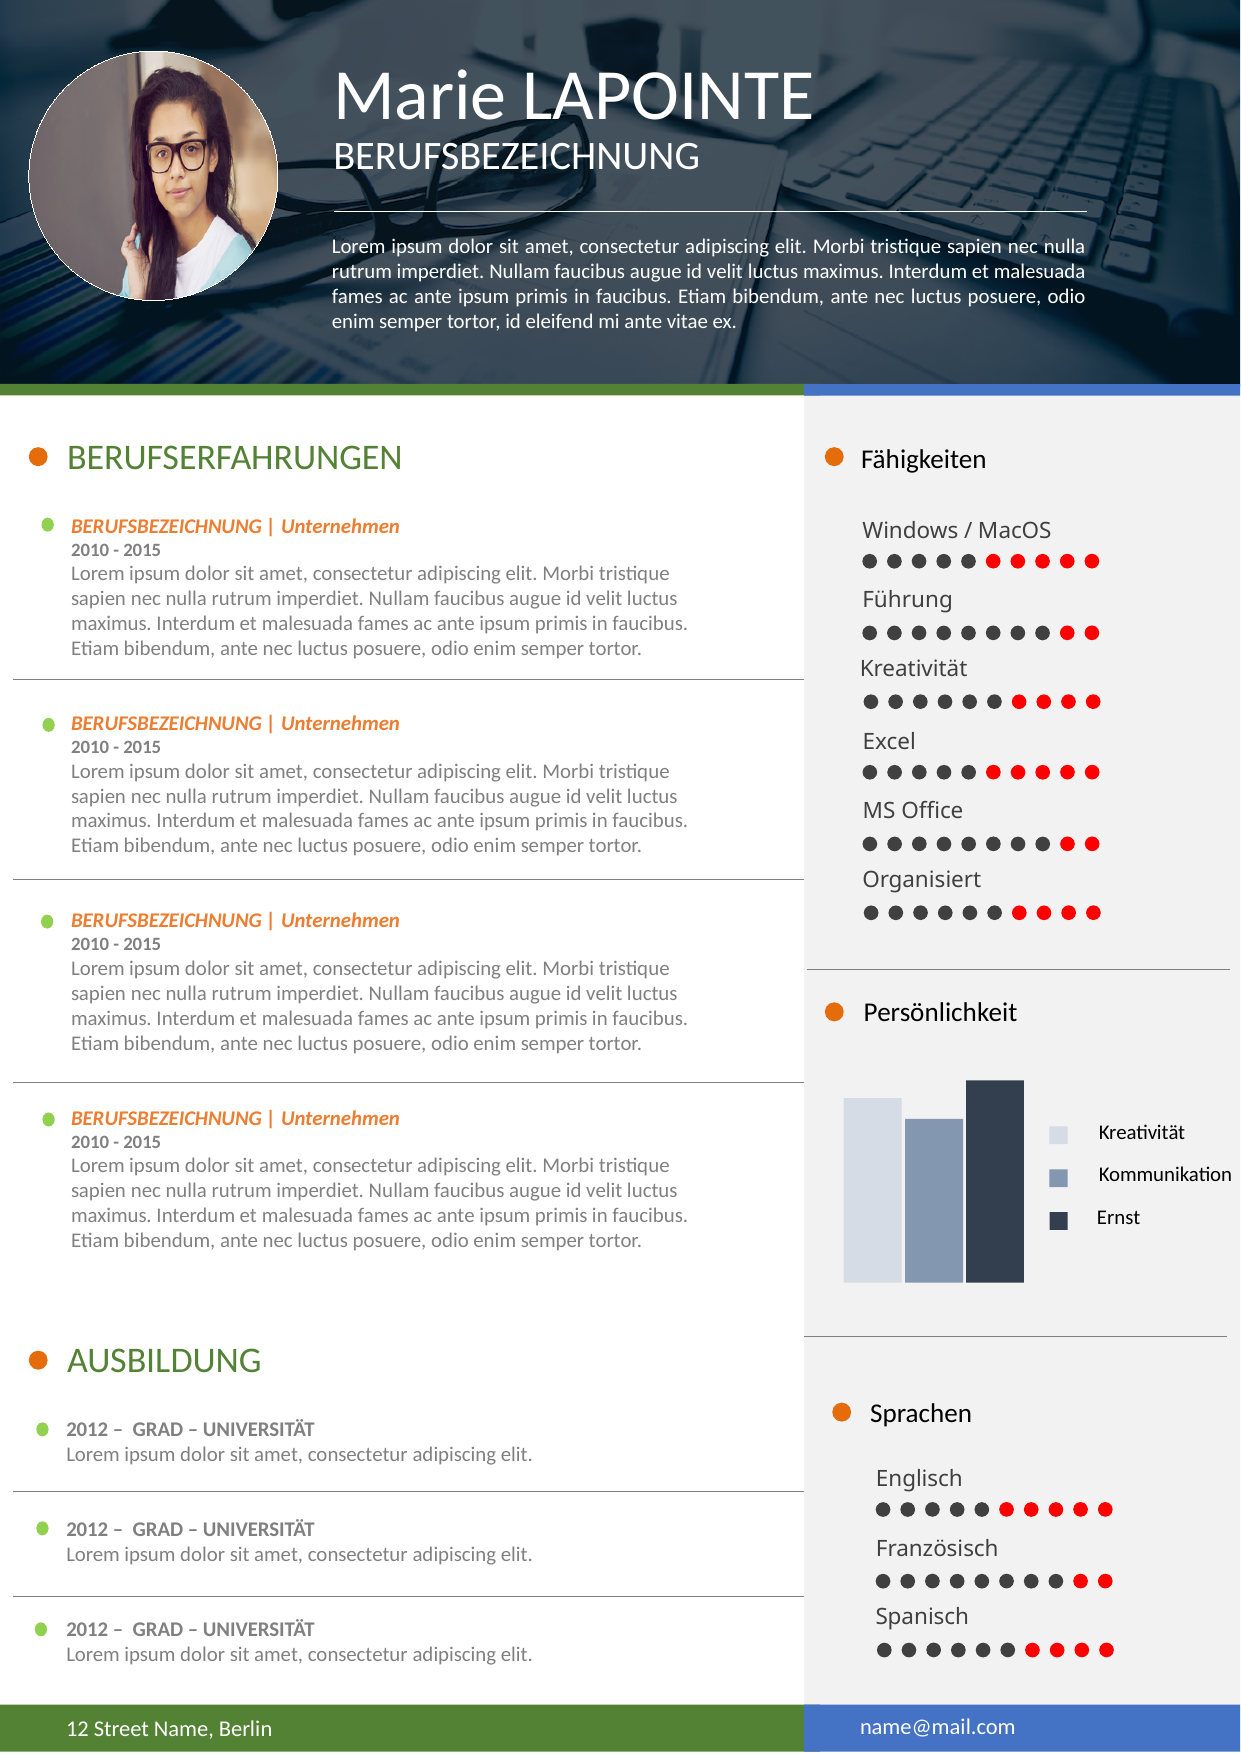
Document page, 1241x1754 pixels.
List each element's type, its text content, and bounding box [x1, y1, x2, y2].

text_box MS Office [862, 796, 1184, 824]
text_box [804, 1704, 1241, 1752]
text_box [935, 625, 952, 641]
text_box [863, 904, 880, 921]
text_box [911, 553, 928, 570]
text_box Kommunikation [1083, 1153, 1241, 1194]
text_box [843, 1098, 902, 1283]
text_box [975, 1642, 992, 1658]
text_box [924, 1501, 941, 1518]
text_box [1059, 553, 1076, 570]
text_box 12 Street Name, Berlin [66, 1713, 571, 1741]
text_box [1072, 1501, 1089, 1518]
text_box [886, 553, 903, 570]
text_box [1047, 1573, 1064, 1590]
text_box [1083, 553, 1100, 570]
text_box [1010, 836, 1026, 852]
text_box [911, 764, 928, 781]
text_box [1085, 904, 1102, 921]
text_box [28, 446, 49, 467]
text_box [876, 1642, 893, 1658]
text_box [1036, 904, 1052, 921]
text_box [887, 904, 904, 921]
text_box [911, 624, 928, 641]
text_box [960, 764, 977, 781]
text_box BERUFSBEZEICHNUNG | Unternehmen 2010 - 2015 Lorem ipsum dolor sit amet, consectetur adipiscing elit. Morbi tristique sapien nec nulla rutrum imperdiet. Nullam faucibus augue id velit luctus maximus. Interdum et malesuada fames ac ante ipsum primis in faucibus. Etiam bibendum, ante nec luctus posuere, odio enim semper tortor. BERUFSBEZEICHNUNG | Unternehmen 2010 - 2015 Lorem ipsum dolor sit amet, consectetur adipiscing elit. Morbi tristique sapien nec nulla rutrum imperdiet. Nullam faucibus augue id velit luctus maximus. Interdum et malesuada fames ac ante ipsum primis in faucibus. Etiam bibendum, ante nec luctus posuere, odio enim semper tortor. BERUFSBEZEICHNUNG | Unternehmen 2010 - 2015 Lorem ipsum dolor sit amet, consectetur adipiscing elit. Morbi tristique sapien nec nulla rutrum imperdiet. Nullam faucibus augue id velit luctus maximus. Interdum et malesuada fames ac ante ipsum primis in faucibus. Etiam bibendum, ante nec luctus posuere, odio enim semper tortor. BERUFSBEZEICHNUNG | Unternehmen 2010 - 2015 Lorem ipsum dolor sit amet, consectetur adipiscing elit. Morbi tristique sapien nec nulla rutrum imperdiet. Nullam faucibus augue id velit luctus maximus. Interdum et malesuada fames ac ante ipsum primis in faucibus. Etiam bibendum, ante nec luctus posuere, odio enim semper tortor. [56, 504, 729, 679]
text_box [861, 764, 878, 781]
text_box [901, 1642, 917, 1658]
text_box [1084, 764, 1101, 781]
text_box [1049, 1169, 1068, 1188]
text_box [936, 836, 952, 852]
text_box [986, 693, 1003, 710]
text_box [861, 625, 878, 641]
text_box [999, 1642, 1016, 1658]
text_box Englisch [875, 1464, 1205, 1492]
text_box [912, 904, 929, 921]
text_box [1049, 1212, 1068, 1230]
text_box [1035, 693, 1052, 710]
text_box [1060, 904, 1077, 921]
text_box [34, 1621, 48, 1637]
text_box [40, 517, 55, 533]
text_box [887, 693, 904, 710]
text_box [1059, 835, 1076, 852]
text_box [949, 1501, 966, 1518]
text_box Französisch [875, 1533, 1197, 1561]
text_box [936, 764, 952, 781]
text_box [961, 904, 978, 921]
text_box BERUFSBEZEICHNUNG | Unternehmen 2010 - 2015 Lorem ipsum dolor sit amet, consectetur adipiscing elit. Morbi tristique sapien nec nulla rutrum imperdiet. Nullam faucibus augue id velit luctus maximus. Interdum et malesuada fames ac ante ipsum primis in faucibus. Etiam bibendum, ante nec luctus posuere, odio enim semper tortor. BERUFSBEZEICHNUNG | Unternehmen 2010 - 2015 Lorem ipsum dolor sit amet, consectetur adipiscing elit. Morbi tristique sapien nec nulla rutrum imperdiet. Nullam faucibus augue id velit luctus maximus. Interdum et malesuada fames ac ante ipsum primis in faucibus. Etiam bibendum, ante nec luctus posuere, odio enim semper tortor. BERUFSBEZEICHNUNG | Unternehmen 2010 - 2015 Lorem ipsum dolor sit amet, consectetur adipiscing elit. Morbi tristique sapien nec nulla rutrum imperdiet. Nullam faucibus augue id velit luctus maximus. Interdum et malesuada fames ac ante ipsum primis in faucibus. Etiam bibendum, ante nec luctus posuere, odio enim semper tortor. BERUFSBEZEICHNUNG | Unternehmen 2010 - 2015 Lorem ipsum dolor sit amet, consectetur adipiscing elit. Morbi tristique sapien nec nulla rutrum imperdiet. Nullam faucibus augue id velit luctus maximus. Interdum et malesuada fames ac ante ipsum primis in faucibus. Etiam bibendum, ante nec luctus posuere, odio enim semper tortor. [56, 680, 729, 879]
text_box 2012 – GRAD – UNIVERSITÄT Lorem ipsum dolor sit amet, consectetur adipiscing elit. 2012 – GRAD – UNIVERSITÄT Lorem ipsum dolor sit amet, consectetur adipiscing elit. 2012 – GRAD – UNIVERSITÄT Lorem ipsum dolor sit amet, consectetur adipiscing elit. [66, 1597, 722, 1666]
text_box [40, 913, 54, 930]
text_box [965, 1080, 1024, 1283]
text_box [824, 1001, 845, 1022]
text_box [824, 446, 845, 467]
text_box [1023, 1501, 1040, 1518]
text_box [1009, 553, 1026, 570]
text_box [960, 553, 977, 570]
text_box AUSBILDUNG [67, 1336, 515, 1380]
text_box Ernst [1082, 1196, 1156, 1237]
text_box BERUFSBEZEICHNUNG | Unternehmen 2010 - 2015 Lorem ipsum dolor sit amet, consectetur adipiscing elit. Morbi tristique sapien nec nulla rutrum imperdiet. Nullam faucibus augue id velit luctus maximus. Interdum et malesuada fames ac ante ipsum primis in faucibus. Etiam bibendum, ante nec luctus posuere, odio enim semper tortor. BERUFSBEZEICHNUNG | Unternehmen 2010 - 2015 Lorem ipsum dolor sit amet, consectetur adipiscing elit. Morbi tristique sapien nec nulla rutrum imperdiet. Nullam faucibus augue id velit luctus maximus. Interdum et malesuada fames ac ante ipsum primis in faucibus. Etiam bibendum, ante nec luctus posuere, odio enim semper tortor. BERUFSBEZEICHNUNG | Unternehmen 2010 - 2015 Lorem ipsum dolor sit amet, consectetur adipiscing elit. Morbi tristique sapien nec nulla rutrum imperdiet. Nullam faucibus augue id velit luctus maximus. Interdum et malesuada fames ac ante ipsum primis in faucibus. Etiam bibendum, ante nec luctus posuere, odio enim semper tortor. BERUFSBEZEICHNUNG | Unternehmen 2010 - 2015 Lorem ipsum dolor sit amet, consectetur adipiscing elit. Morbi tristique sapien nec nulla rutrum imperdiet. Nullam faucibus augue id velit luctus maximus. Interdum et malesuada fames ac ante ipsum primis in faucibus. Etiam bibendum, ante nec luctus posuere, odio enim semper tortor. [56, 880, 729, 1082]
text_box [905, 1118, 964, 1283]
text_box [985, 835, 1002, 852]
text_box [1085, 693, 1102, 710]
text_box [986, 904, 1003, 921]
text_box [949, 1573, 966, 1590]
text_box [863, 693, 879, 710]
text_box Excel [862, 726, 1191, 754]
text_box [886, 836, 903, 852]
text_box BERUFSERFAHRUNGEN [67, 433, 515, 477]
text_box [1023, 1573, 1040, 1590]
text_box [960, 836, 977, 852]
text_box Sprachen [870, 1395, 1186, 1429]
text_box [1084, 835, 1101, 852]
text_box [1073, 1642, 1090, 1658]
text_box [937, 693, 953, 710]
text_box [985, 764, 1002, 781]
text_box Persönlichkeit [863, 994, 1179, 1027]
text_box [35, 1421, 50, 1437]
text_box [1034, 625, 1051, 641]
text_box [1024, 1642, 1041, 1658]
text_box [1083, 624, 1100, 641]
text_box [937, 904, 954, 921]
text_box Fähigkeiten [861, 441, 1023, 474]
text_box [0, 387, 804, 396]
text_box [875, 1573, 891, 1590]
text_box [804, 396, 1241, 1704]
text_box [1011, 904, 1028, 921]
text_box [861, 836, 878, 852]
text_box [1034, 553, 1051, 570]
text_box [1034, 836, 1051, 852]
text_box [41, 1111, 56, 1128]
text_box [1059, 764, 1076, 781]
text_box [1034, 764, 1051, 781]
text_box [41, 717, 56, 733]
text_box [35, 1520, 50, 1536]
text_box [1049, 1642, 1066, 1658]
text_box BERUFSBEZEICHNUNG | Unternehmen 2010 - 2015 Lorem ipsum dolor sit amet, consectetur adipiscing elit. Morbi tristique sapien nec nulla rutrum imperdiet. Nullam faucibus augue id velit luctus maximus. Interdum et malesuada fames ac ante ipsum primis in faucibus. Etiam bibendum, ante nec luctus posuere, odio enim semper tortor. BERUFSBEZEICHNUNG | Unternehmen 2010 - 2015 Lorem ipsum dolor sit amet, consectetur adipiscing elit. Morbi tristique sapien nec nulla rutrum imperdiet. Nullam faucibus augue id velit luctus maximus. Interdum et malesuada fames ac ante ipsum primis in faucibus. Etiam bibendum, ante nec luctus posuere, odio enim semper tortor. BERUFSBEZEICHNUNG | Unternehmen 2010 - 2015 Lorem ipsum dolor sit amet, consectetur adipiscing elit. Morbi tristique sapien nec nulla rutrum imperdiet. Nullam faucibus augue id velit luctus maximus. Interdum et malesuada fames ac ante ipsum primis in faucibus. Etiam bibendum, ante nec luctus posuere, odio enim semper tortor. BERUFSBEZEICHNUNG | Unternehmen 2010 - 2015 Lorem ipsum dolor sit amet, consectetur adipiscing elit. Morbi tristique sapien nec nulla rutrum imperdiet. Nullam faucibus augue id velit luctus maximus. Interdum et malesuada fames ac ante ipsum primis in faucibus. Etiam bibendum, ante nec luctus posuere, odio enim semper tortor. [56, 1083, 729, 1310]
text_box [985, 624, 1002, 641]
text_box [899, 1501, 916, 1518]
text_box [924, 1573, 941, 1590]
text_box [1047, 1501, 1064, 1518]
text_box [899, 1573, 916, 1590]
text_box [886, 625, 903, 641]
text_box [925, 1642, 942, 1658]
picture [0, 0, 1241, 387]
text_box [1060, 693, 1077, 710]
text_box [0, 1704, 804, 1752]
text_box [912, 693, 929, 710]
text_box [960, 625, 977, 641]
text_box Windows / MacOS [862, 515, 1191, 543]
text_box [28, 1350, 49, 1371]
text_box [950, 1642, 967, 1658]
text_box [1010, 764, 1026, 781]
text_box [1011, 693, 1028, 710]
text_box [1049, 1126, 1068, 1145]
text_box [1009, 625, 1026, 641]
text_box [1059, 624, 1076, 641]
text_box [998, 1573, 1015, 1590]
text_box 2012 – GRAD – UNIVERSITÄT Lorem ipsum dolor sit amet, consectetur adipiscing elit. 2012 – GRAD – UNIVERSITÄT Lorem ipsum dolor sit amet, consectetur adipiscing elit. 2012 – GRAD – UNIVERSITÄT Lorem ipsum dolor sit amet, consectetur adipiscing elit. [66, 1416, 722, 1490]
text_box [886, 764, 903, 781]
text_box [861, 553, 878, 570]
text_box [831, 1402, 852, 1423]
text_box [973, 1501, 990, 1518]
text_box [1097, 1573, 1114, 1590]
text_box [911, 835, 928, 852]
text_box 2012 – GRAD – UNIVERSITÄT Lorem ipsum dolor sit amet, consectetur adipiscing elit. 2012 – GRAD – UNIVERSITÄT Lorem ipsum dolor sit amet, consectetur adipiscing elit. 2012 – GRAD – UNIVERSITÄT Lorem ipsum dolor sit amet, consectetur adipiscing elit. [66, 1492, 722, 1596]
text_box Spanisch [875, 1601, 1211, 1629]
text_box [935, 553, 952, 570]
text_box [804, 387, 1241, 396]
text_box name@mail.com [860, 1712, 1165, 1740]
text_box [1098, 1642, 1115, 1658]
text_box [1072, 1573, 1089, 1590]
text_box [998, 1501, 1015, 1518]
text_box [973, 1573, 990, 1590]
text_box Führung [862, 585, 1184, 613]
text_box [961, 693, 978, 710]
text_box Kreativität [1084, 1111, 1205, 1151]
text_box Kreativität [859, 654, 1195, 682]
text_box [985, 553, 1002, 570]
text_box [1097, 1501, 1114, 1518]
text_box Organisiert [862, 865, 1198, 893]
text_box [875, 1501, 891, 1518]
